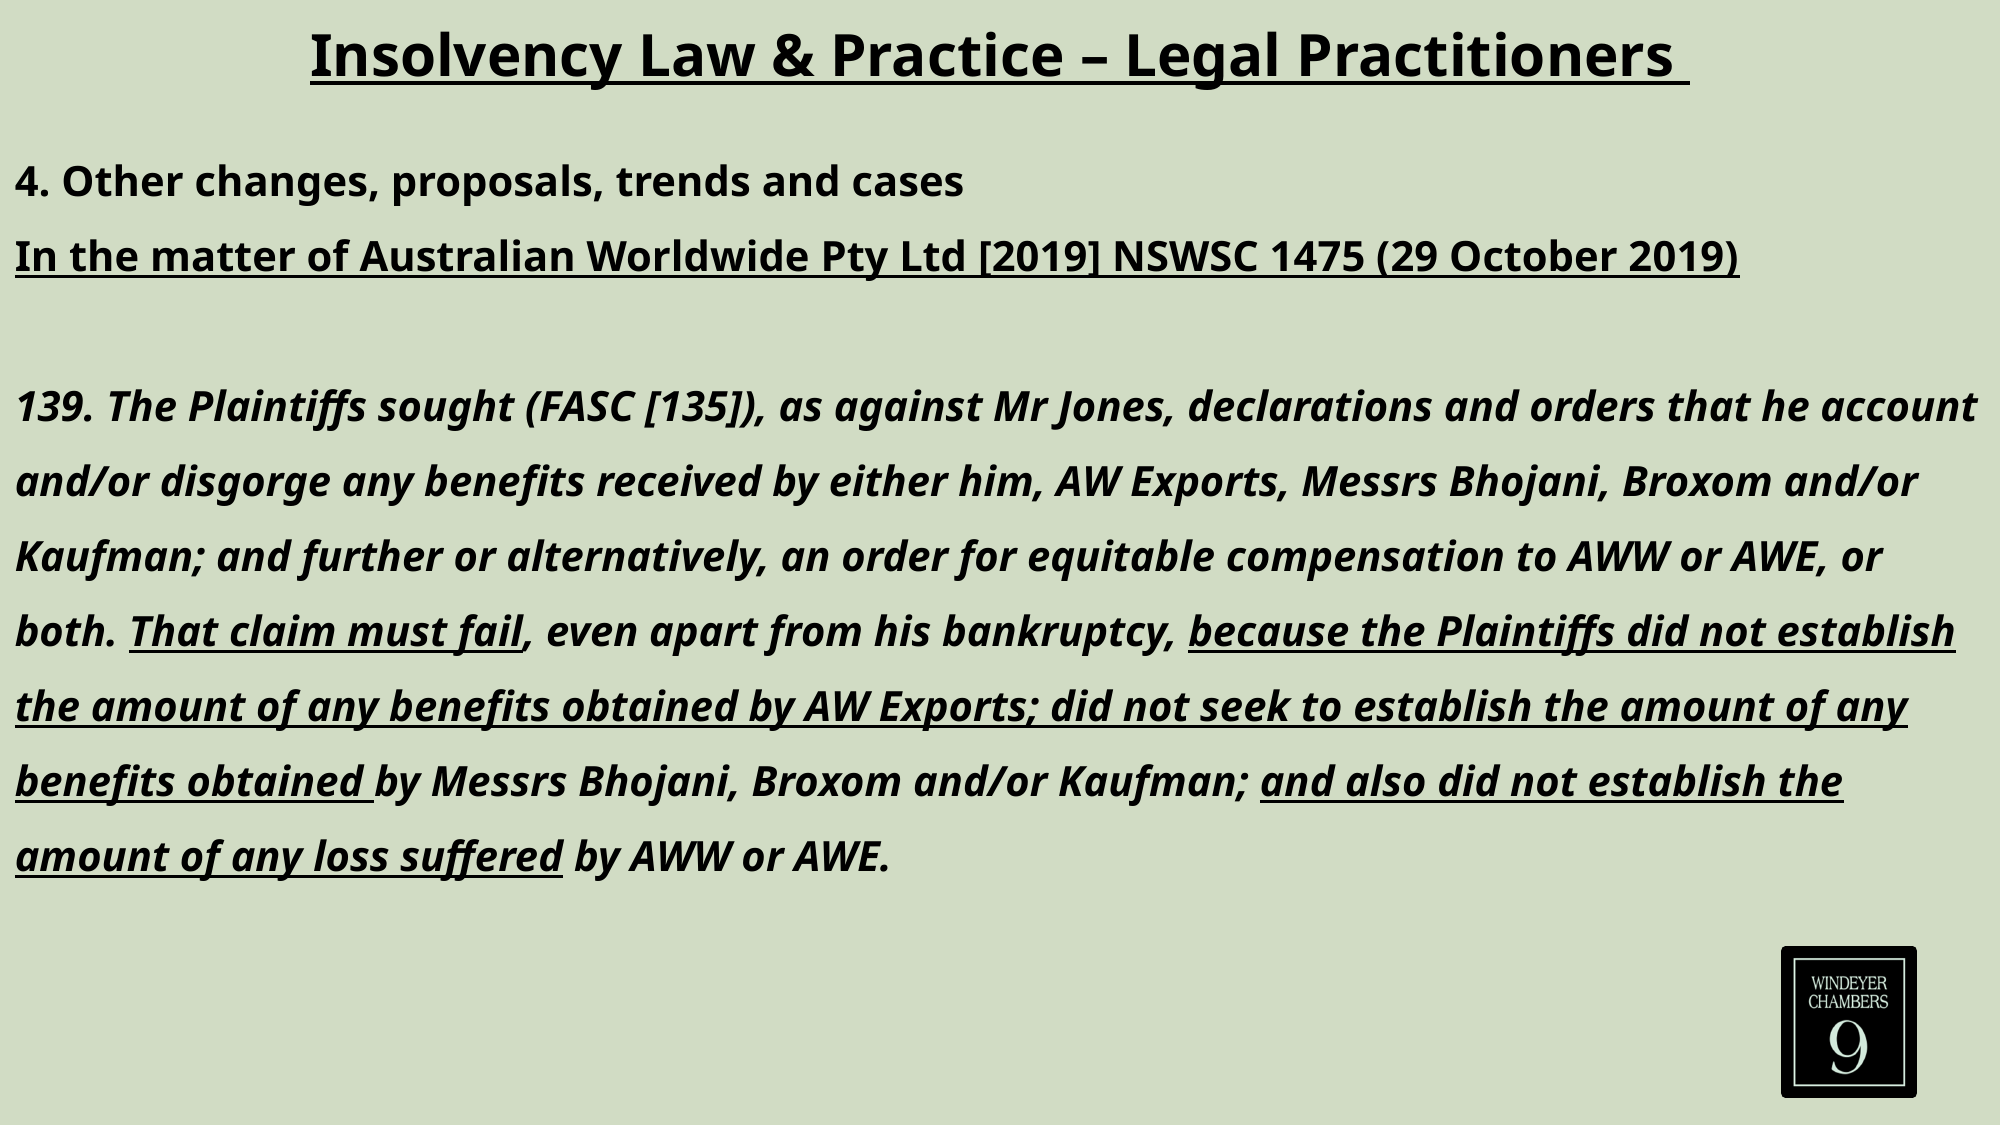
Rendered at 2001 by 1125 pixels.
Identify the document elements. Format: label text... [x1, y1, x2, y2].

picture [1790, 955, 1908, 1089]
text_box 4. Other changes, proposals, trends and cases In the matter of Australian Worldwide Pty Ltd [2019] NSWSC 1475 (29 October 2019) 139. The Plaintiffs sought (FASC [135]), as against Mr Jones, declarations and orders that he account and/or disgorge any benefits received by either him, AW Exports, Messrs Bhojani, Broxom and/or Kaufman; and further or alternatively, an order for equitable compensation to AWW or AWE, or both. That claim must fail, even apart from his bankruptcy, because the Plaintiffs did not establish the amount of any benefits obtained by AW Exports; did not seek to establish the amount of any benefits obtained by Messrs Bhojani, Broxom and/or Kaufman; and also did not establish the amount of any loss suffered by AWW or AWE. [0, 122, 2000, 888]
text_box Insolvency Law & Practice – Legal Practitioners [0, 0, 2000, 118]
